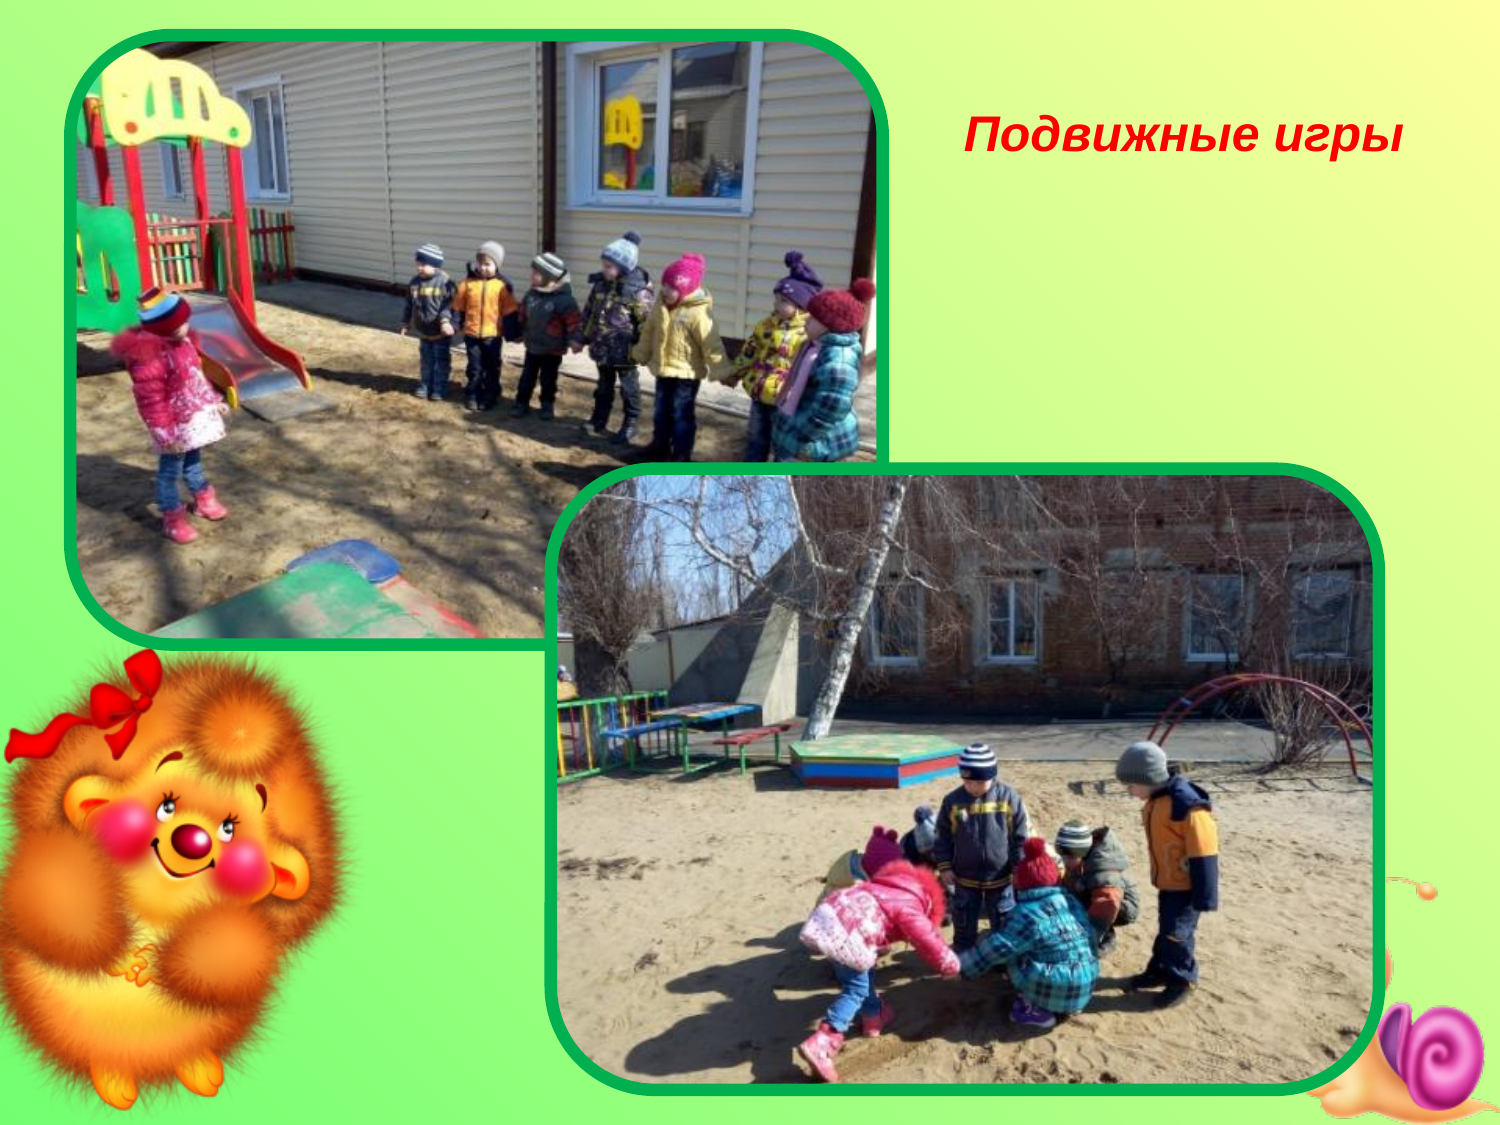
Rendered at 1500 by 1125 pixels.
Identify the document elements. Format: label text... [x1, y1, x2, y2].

text_box Подвижные игры [949, 93, 1454, 169]
picture [0, 34, 1500, 1125]
